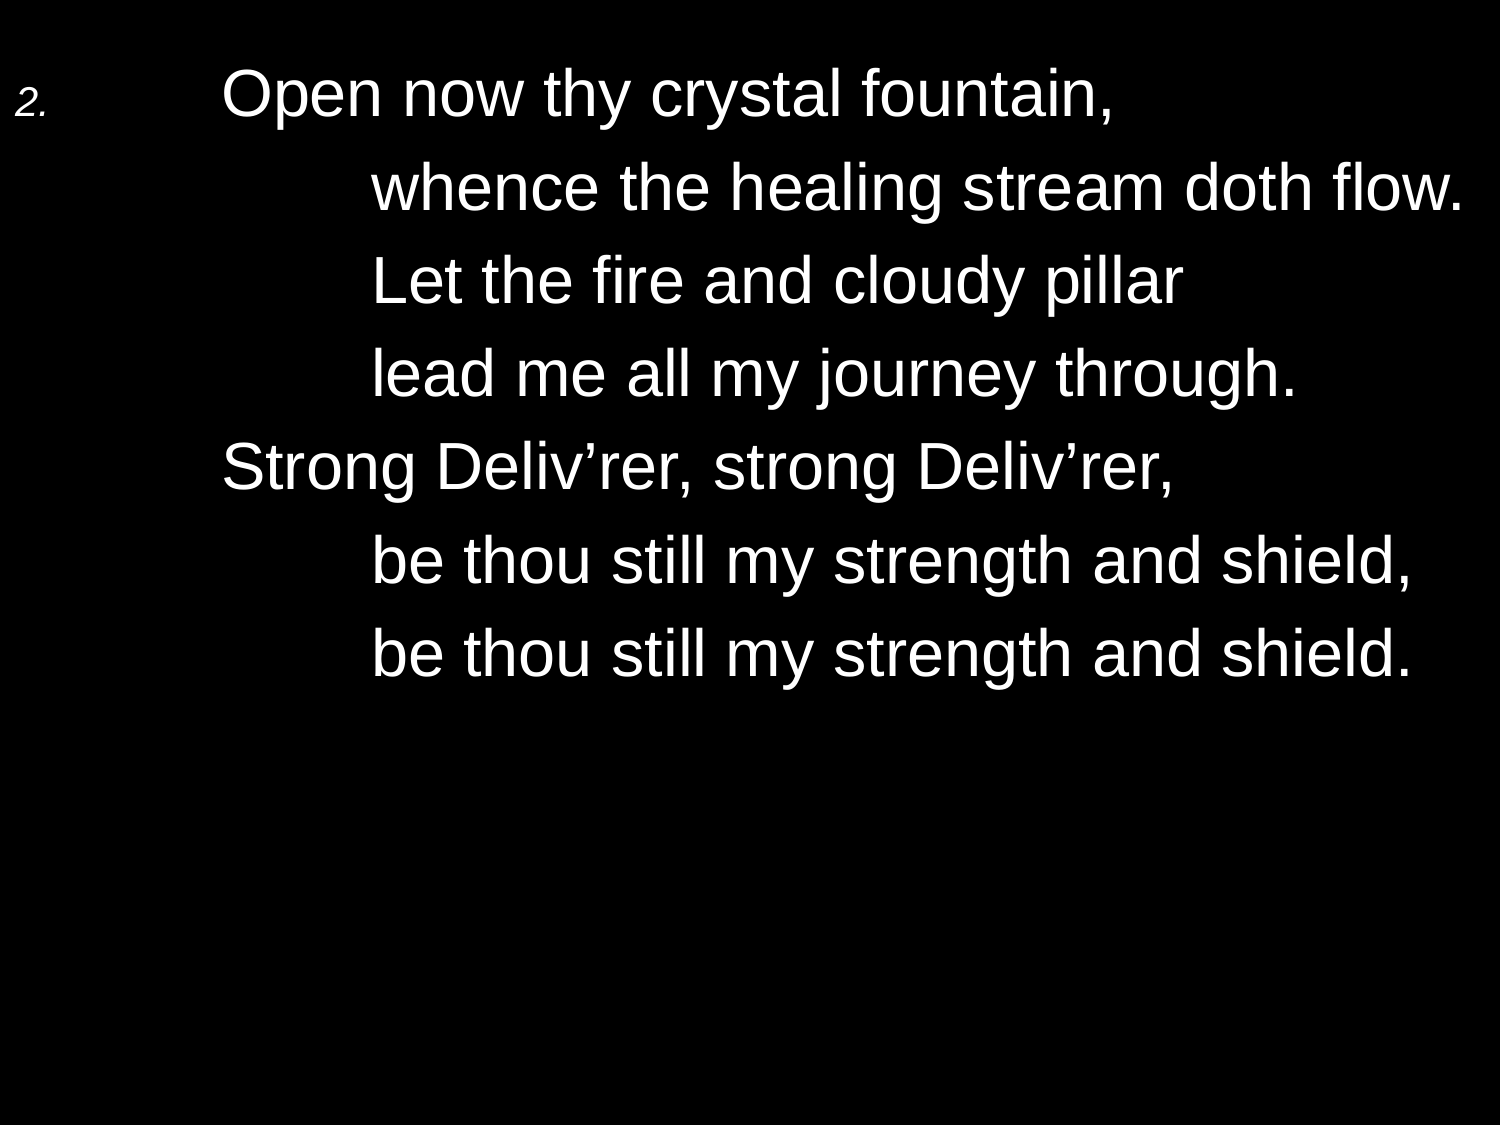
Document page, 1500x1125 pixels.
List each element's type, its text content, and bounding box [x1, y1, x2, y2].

list 2. Open now thy crystal fountain, whence the healing stream doth flow. Let the fire and cloudy pillar lead me all my journey through. Strong Deliv’rer, strong Deliv’rer, be thou still my strength and shield, be thou still my strength and shield. [0, 42, 1500, 1047]
